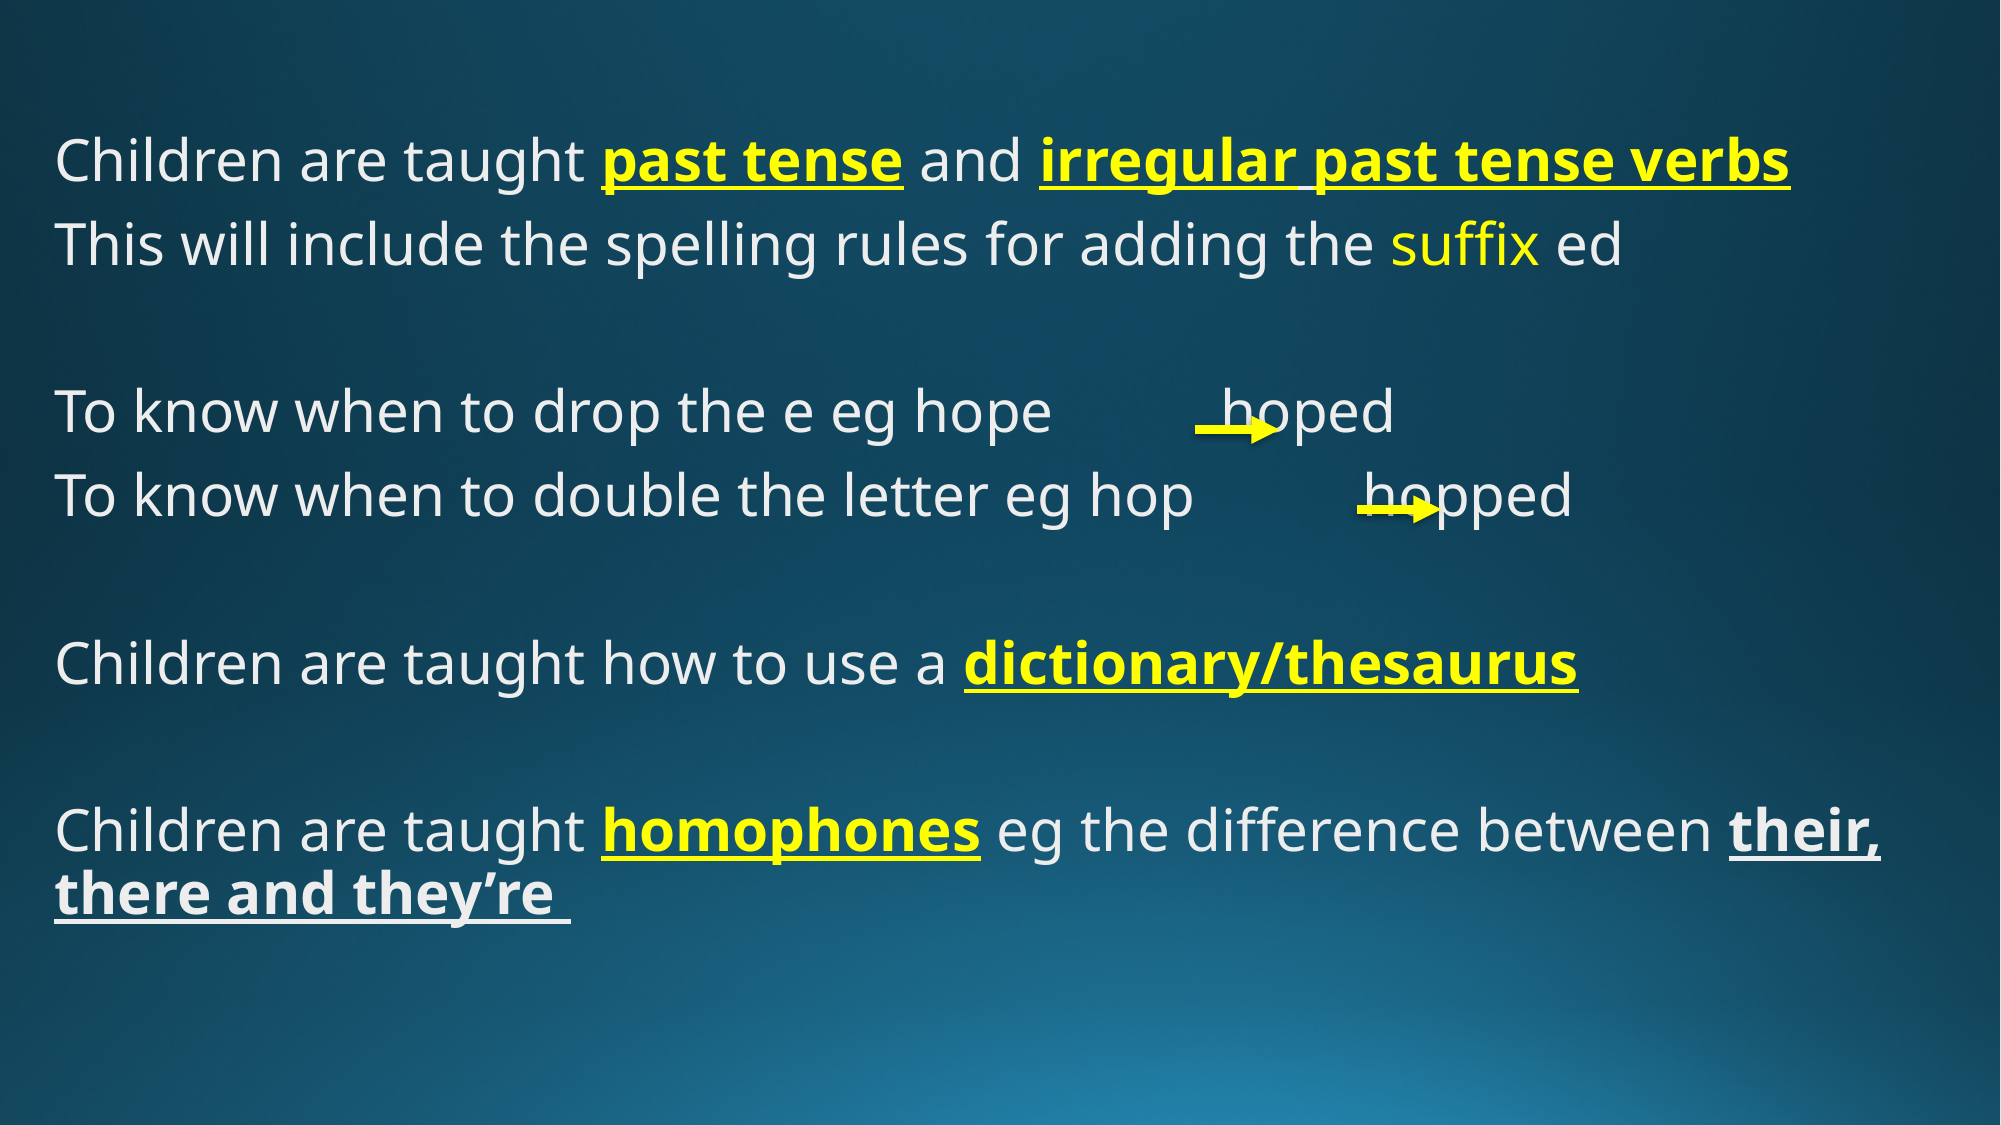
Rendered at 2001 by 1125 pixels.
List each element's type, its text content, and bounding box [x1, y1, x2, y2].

list Children are taught past tense and irregular past tense verbs This will include the spelling rules for adding the suffix ed To know when to drop the e eg hope hoped To know when to double the letter eg hop hopped Children are taught how to use a dictionary/thesaurus Children are taught homophones eg the difference between their, there and they’re [39, 25, 1986, 1014]
picture [0, 0, 2001, 1125]
